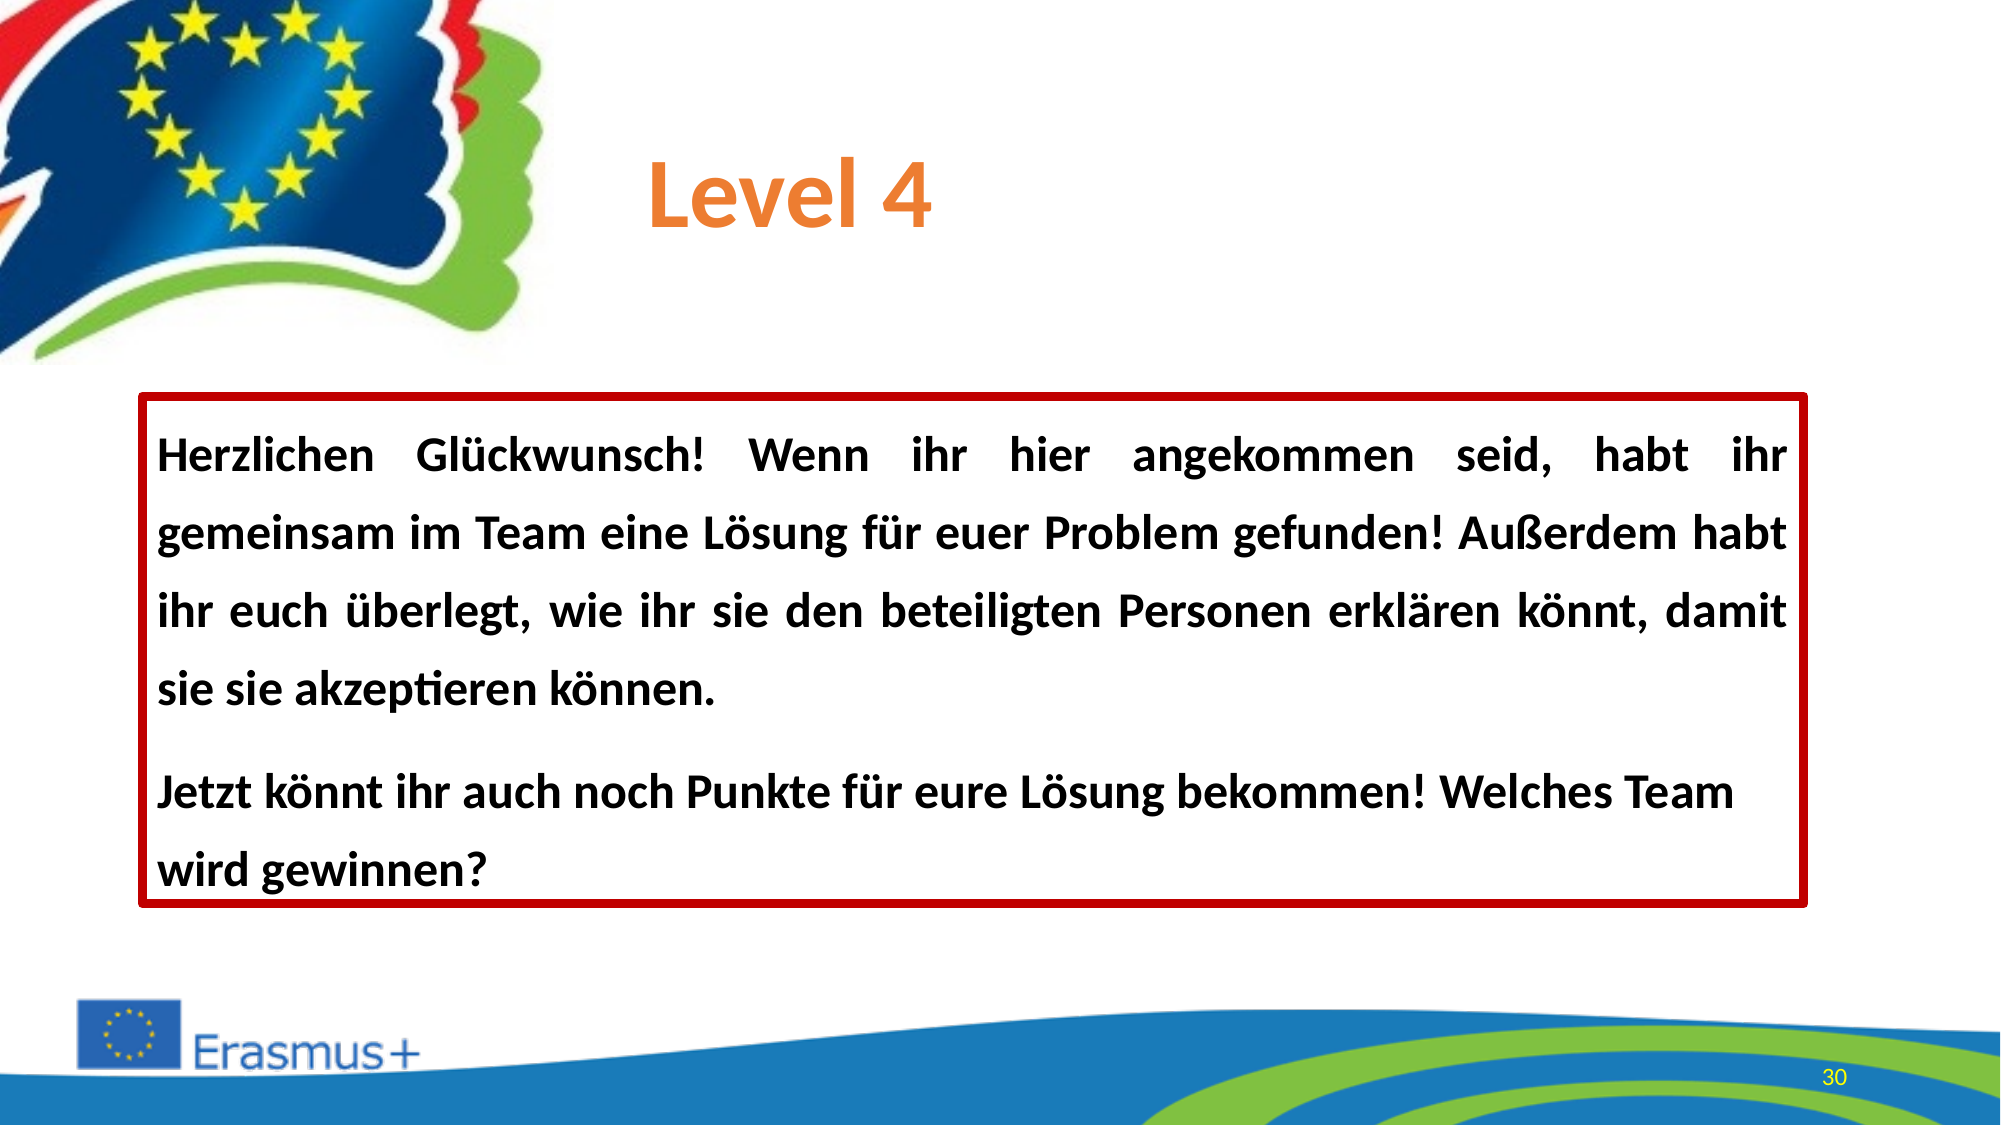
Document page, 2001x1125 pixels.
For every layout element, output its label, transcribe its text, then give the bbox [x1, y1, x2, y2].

text_box Herzlichen Glückwunsch! Wenn ihr hier angekommen seid, habt ihr gemeinsam im Team eine Lösung für euer Problem gefunden! Außerdem habt ihr euch überlegt, wie ihr sie den beteiligten Personen erklären könnt, damit sie sie akzeptieren können. Jetzt könnt ihr auch noch Punkte für eure Lösung bekommen! Welches Team wird gewinnen? [142, 396, 1804, 904]
picture [0, 988, 2001, 1125]
picture [0, 0, 554, 365]
slide_number 30 [1412, 1045, 1863, 1106]
text_box Level 4 [632, 119, 1638, 255]
